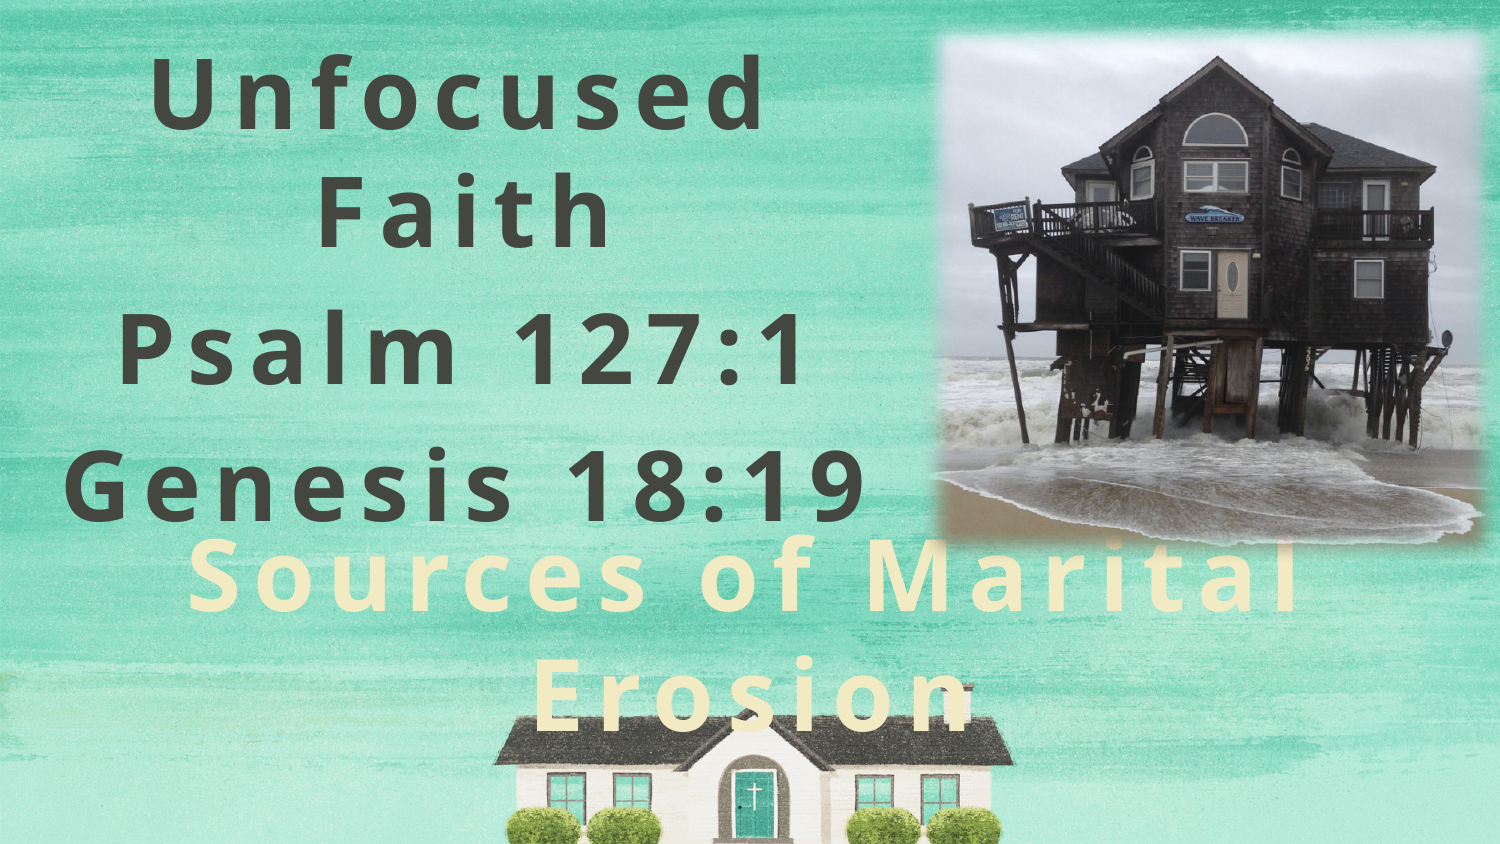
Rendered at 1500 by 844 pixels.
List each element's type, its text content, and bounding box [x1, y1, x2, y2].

list Unfocused Faith Psalm 127:1 Genesis 18:19 [30, 24, 897, 550]
title Sources of Marital Erosion [19, 576, 1482, 686]
picture [0, 0, 1500, 844]
